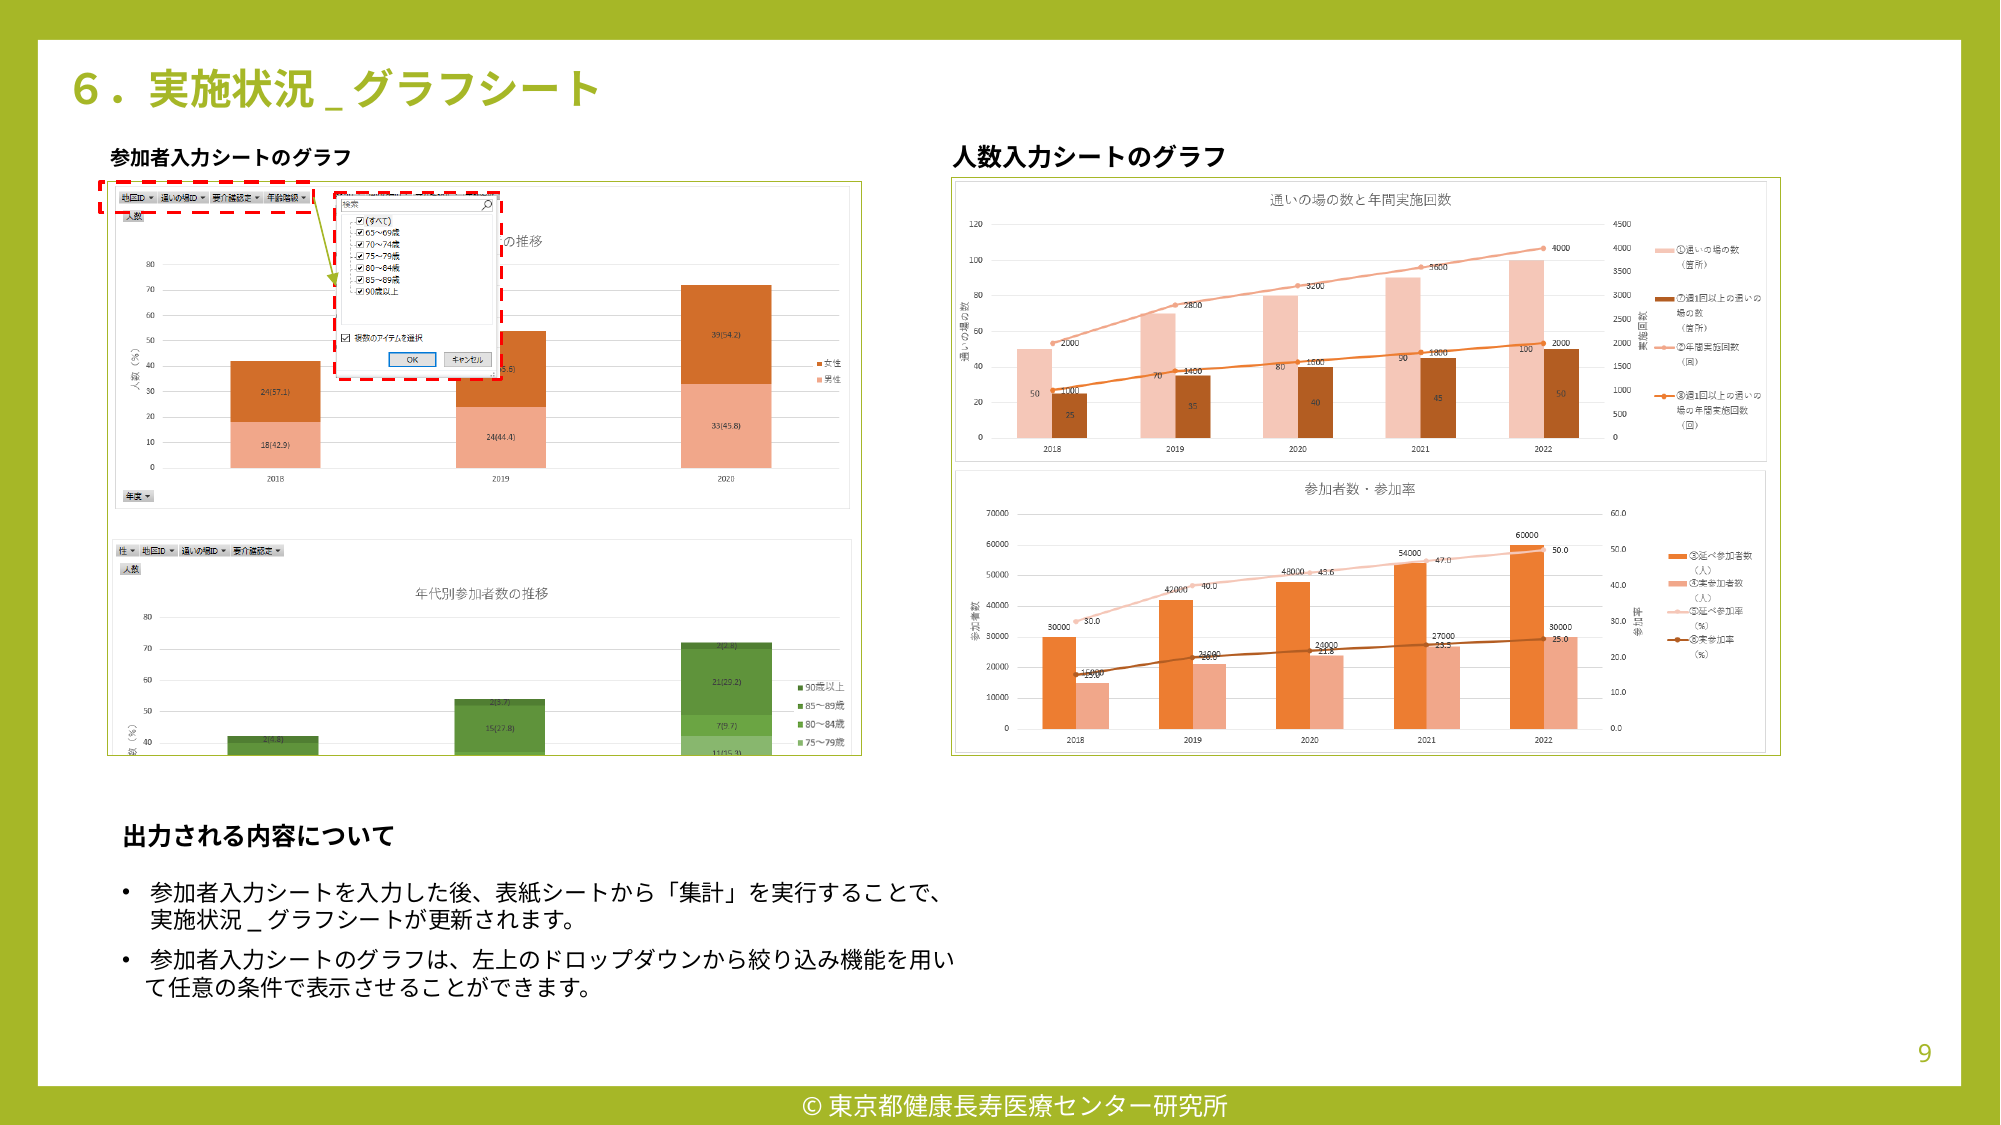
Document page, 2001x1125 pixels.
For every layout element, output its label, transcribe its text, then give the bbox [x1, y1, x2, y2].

text_box 出力される内容について 参加者入力シートを入力した後、表紙シートから「集計」を実行することで、実施状況_グラフシートが更新されます。 参加者入力シートのグラフは、左上のドロップダウンから絞り込み機能を用い て任意の条件で表示させることができます。 [107, 816, 986, 1028]
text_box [313, 196, 336, 287]
picture [950, 177, 1782, 757]
text_box 参加者入力シートのグラフ [95, 140, 401, 192]
title ６．実施状況_グラフシート [49, 39, 1775, 142]
picture [106, 181, 862, 756]
slide_number 8 [1667, 1025, 1948, 1085]
text_box 人数入力シートのグラフ [937, 137, 1261, 189]
footer ©東京都健康長寿医療センター研究所 [628, 1085, 1403, 1125]
